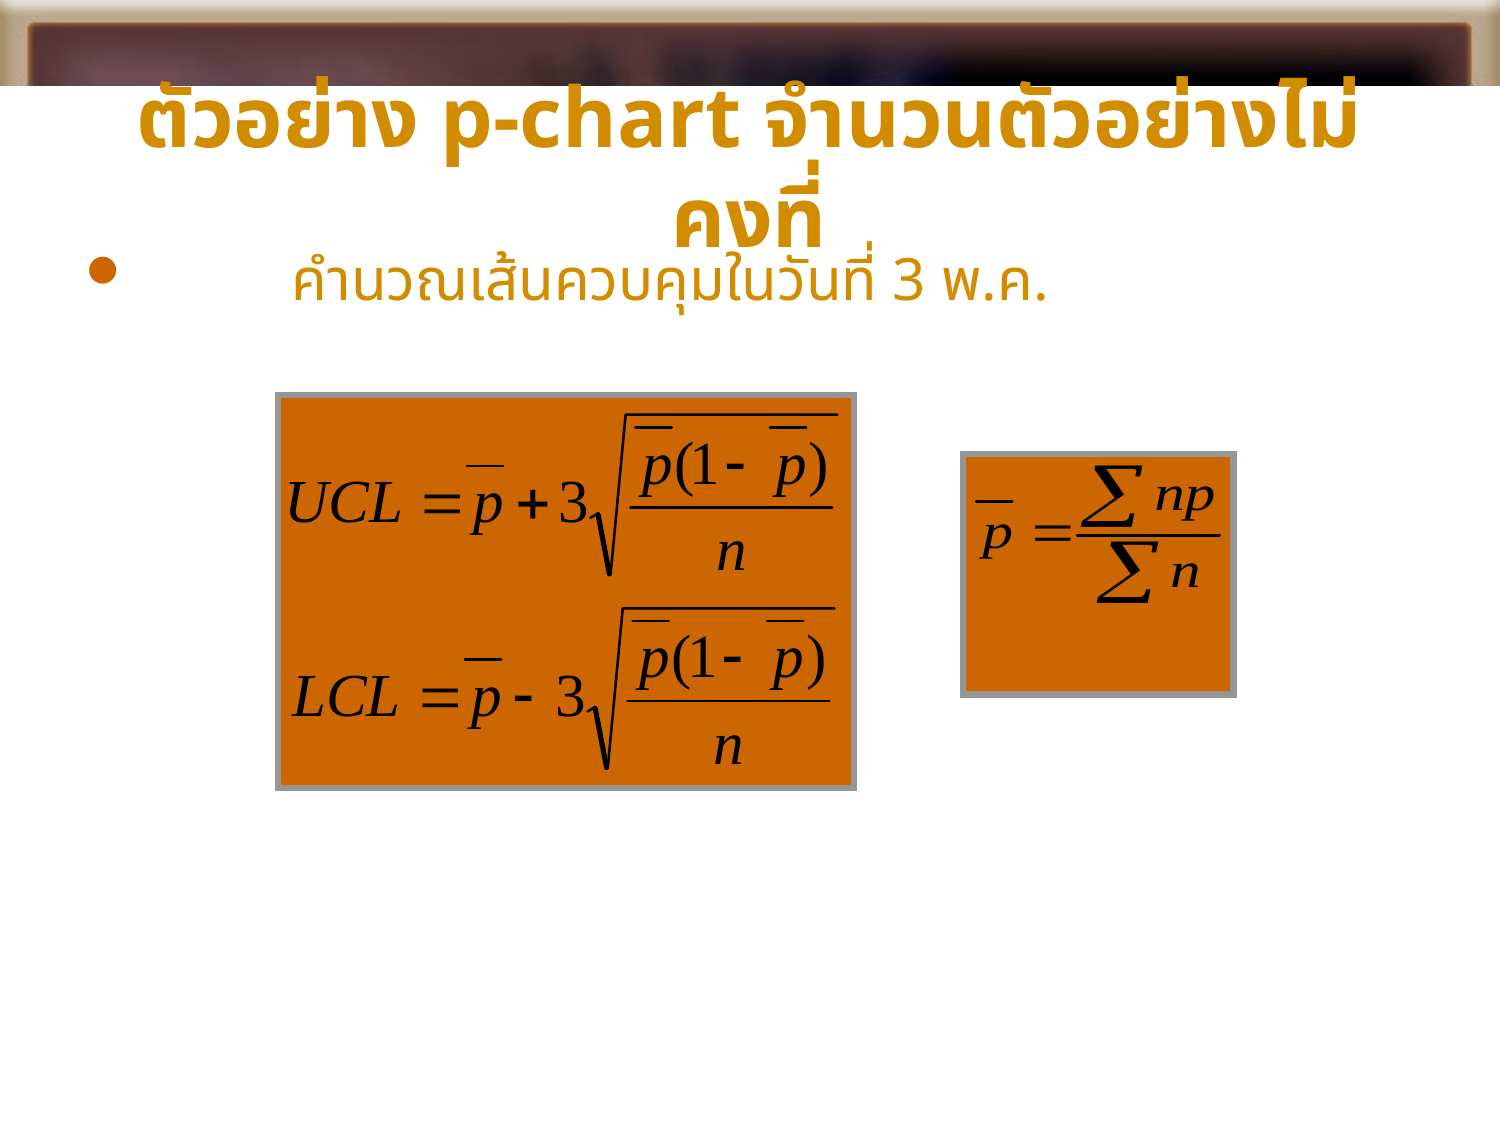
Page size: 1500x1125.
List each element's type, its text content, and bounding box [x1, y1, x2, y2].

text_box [965, 456, 1231, 692]
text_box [280, 398, 852, 786]
picture [0, 0, 1500, 86]
title ตัวอย่าง p-chart จำนวนตัวอย่างไม่คงที่ [74, 107, 1424, 221]
list คำนวณเส้นควบคุมในวันที่ 3 พ.ค. [70, 234, 1421, 1029]
